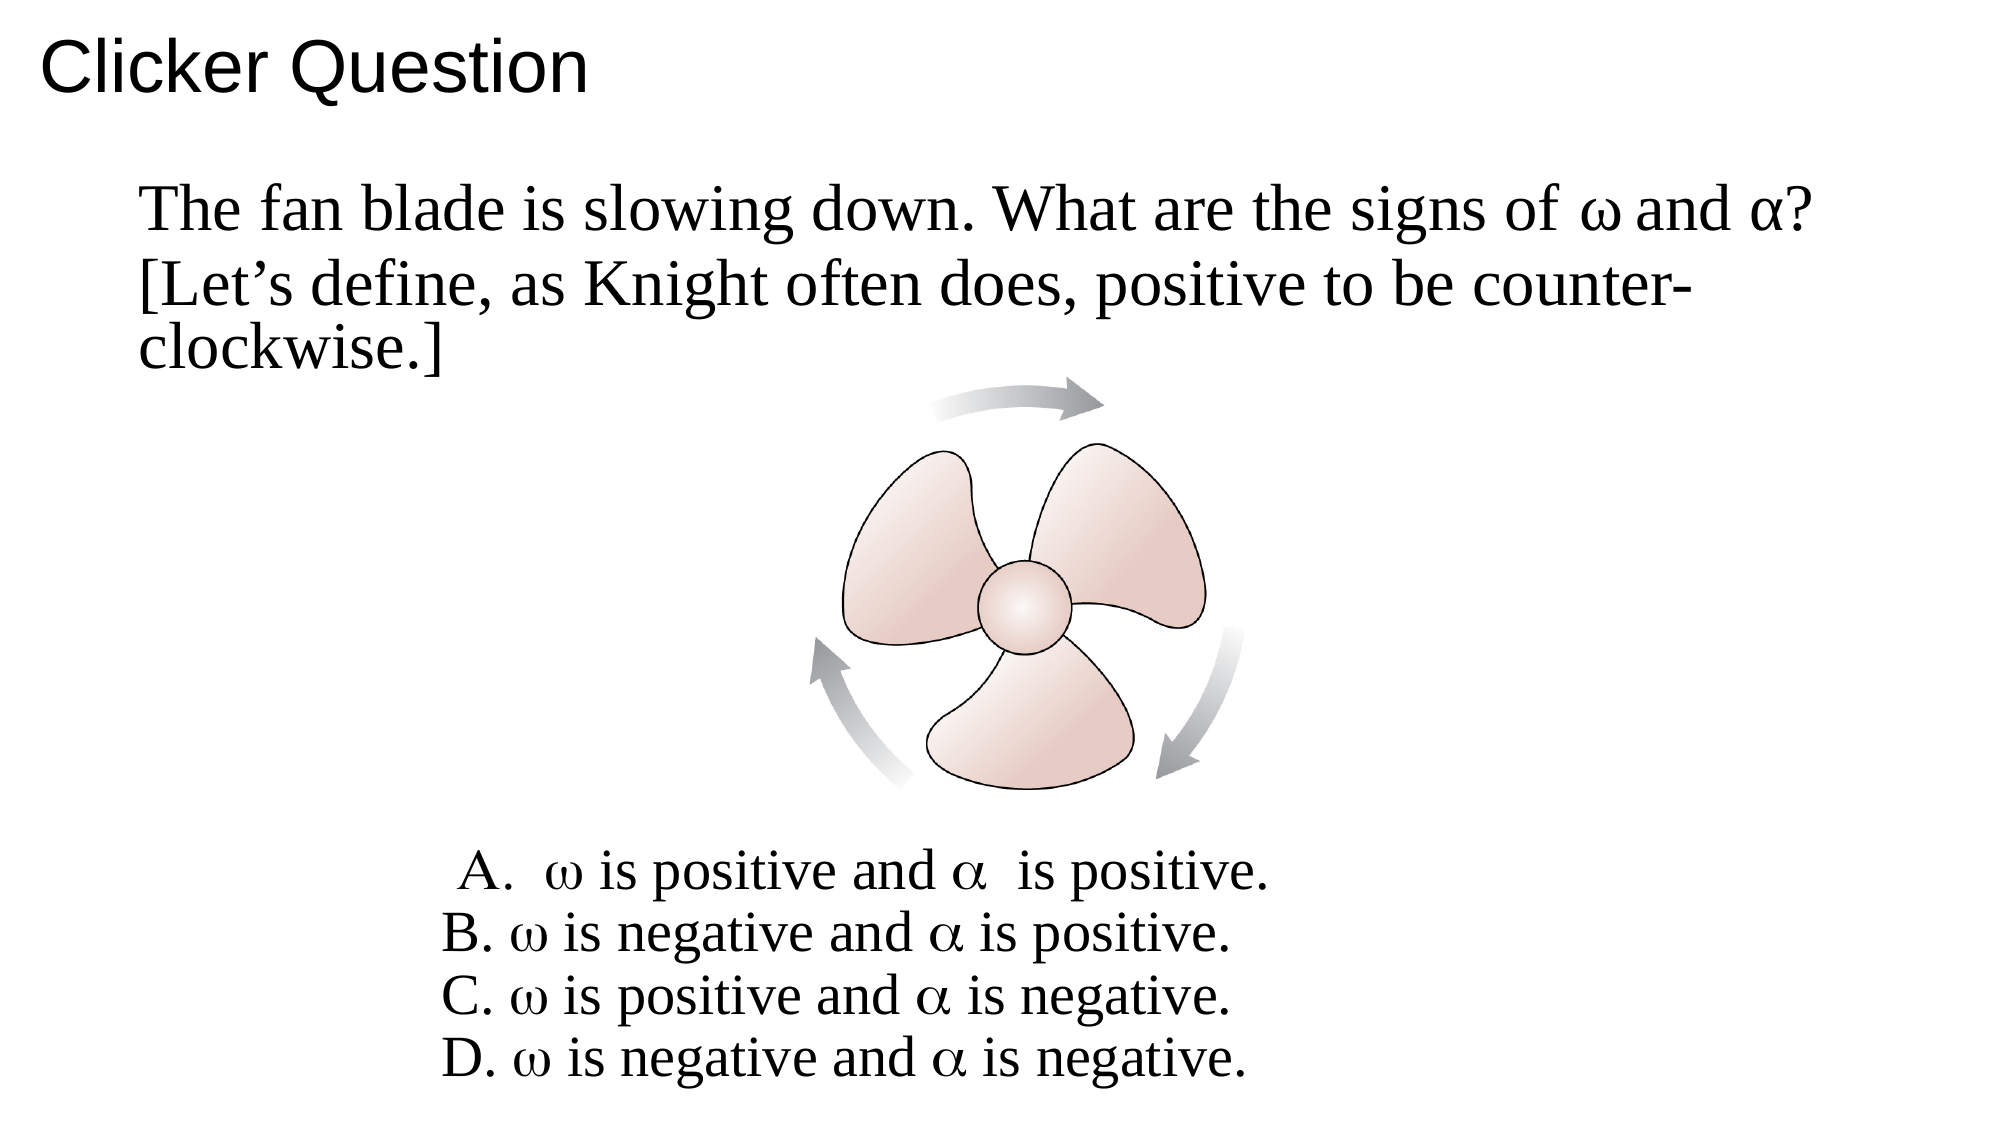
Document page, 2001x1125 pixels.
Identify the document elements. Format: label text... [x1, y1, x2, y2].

text_box Clicker Question [24, 10, 1638, 108]
picture [804, 371, 1251, 813]
text_box  is positive and  is positive. B.  is negative and  is positive. C.  is positive and  is negative. D.  is negative and  is negative. [412, 831, 1392, 1096]
text_box The fan blade is slowing down. What are the signs of ω and α? [Let’s define, as Knight often does, positive to be counter-clockwise.] [124, 174, 1863, 389]
